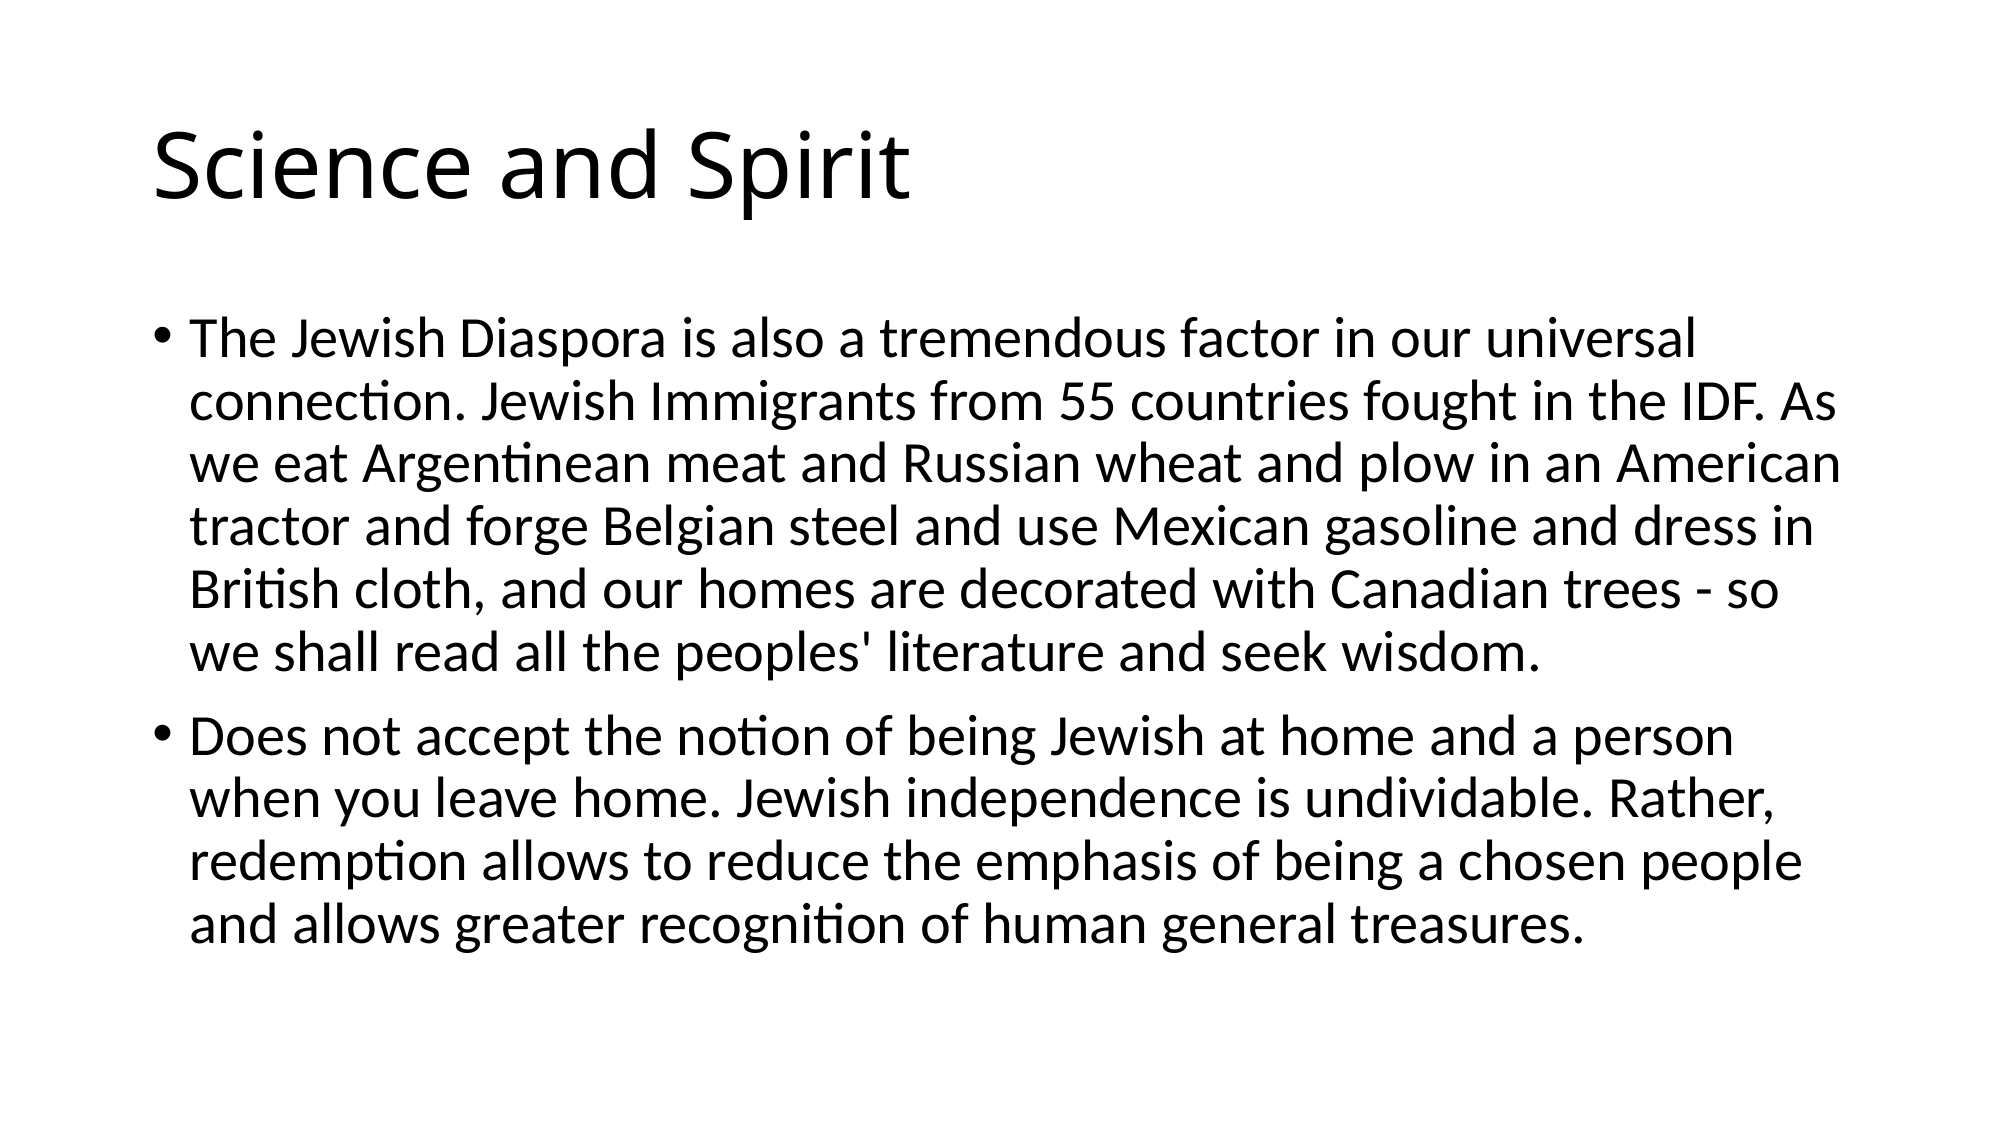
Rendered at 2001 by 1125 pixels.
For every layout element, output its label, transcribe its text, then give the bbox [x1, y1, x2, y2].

title Science and Spirit [137, 59, 1863, 278]
list The Jewish Diaspora is also a tremendous factor in our universal connection. Jewish Immigrants from 55 countries fought in the IDF. As we eat Argentinean meat and Russian wheat and plow in an American tractor and forge Belgian steel and use Mexican gasoline and dress in British cloth, and our homes are decorated with Canadian trees - so we shall read all the peoples' literature and seek wisdom. Does not accept the notion of being Jewish at home and a person when you leave home. Jewish independence is undividable. Rather, redemption allows to reduce the emphasis of being a chosen people and allows greater recognition of human general treasures. [137, 299, 1863, 1014]
